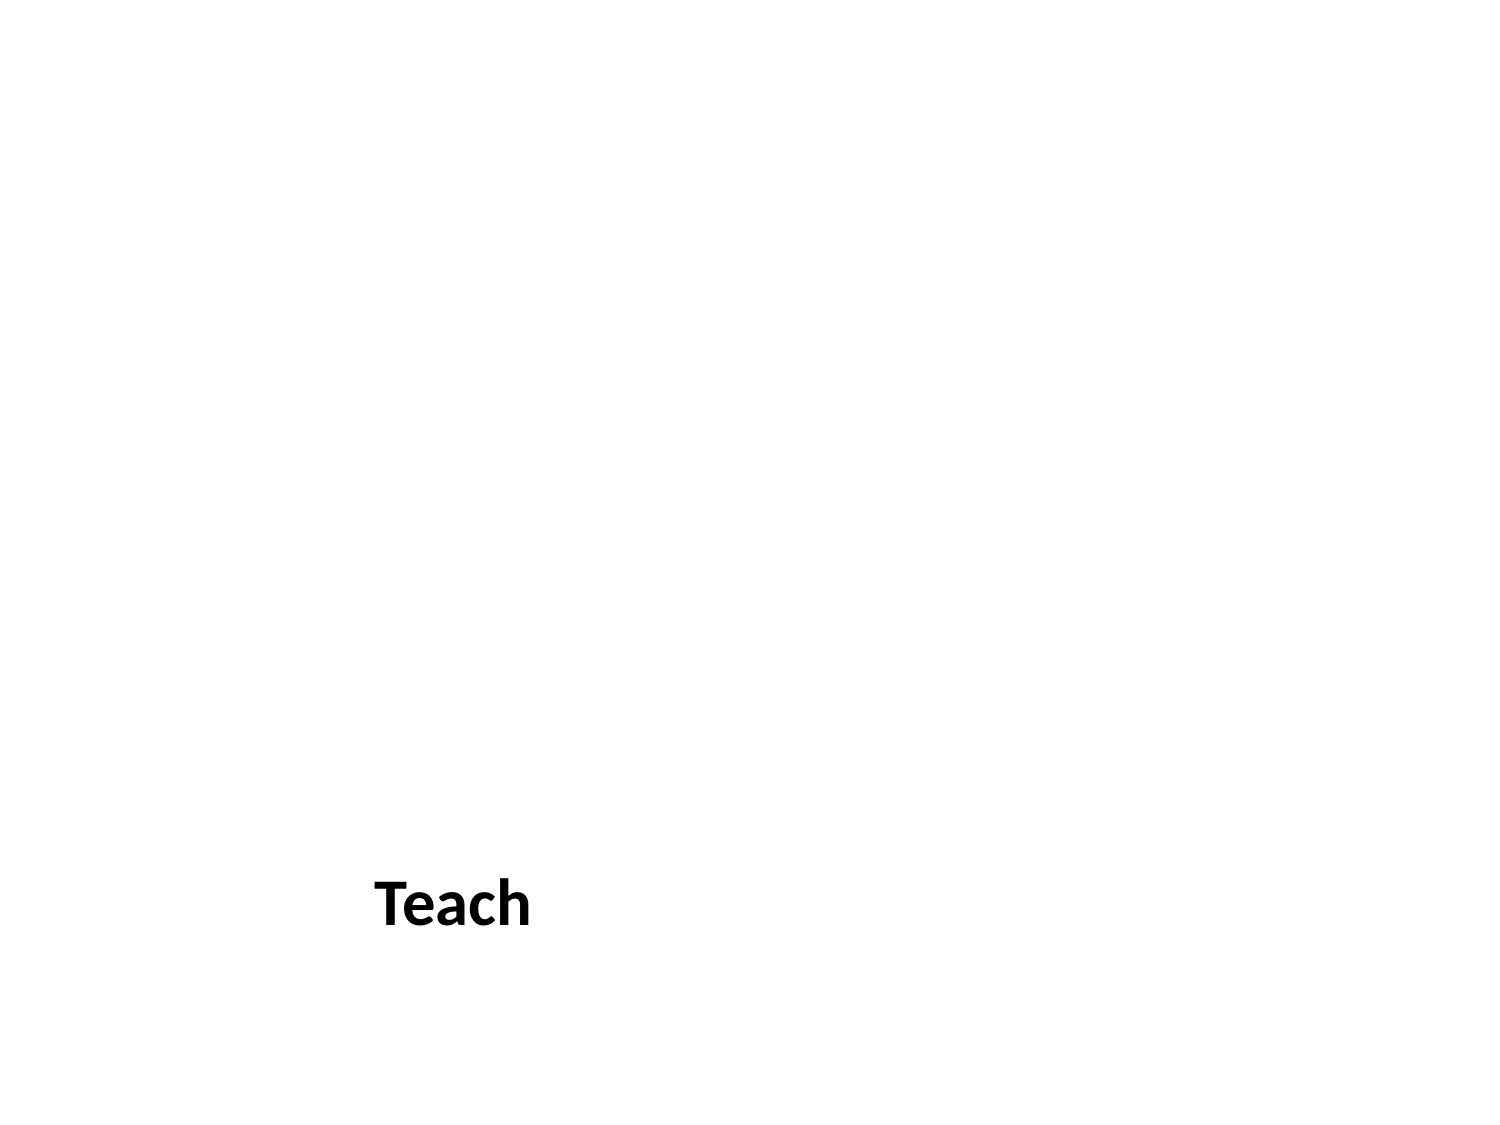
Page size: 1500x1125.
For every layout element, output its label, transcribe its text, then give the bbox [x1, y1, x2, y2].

text_box Teach [359, 851, 649, 947]
